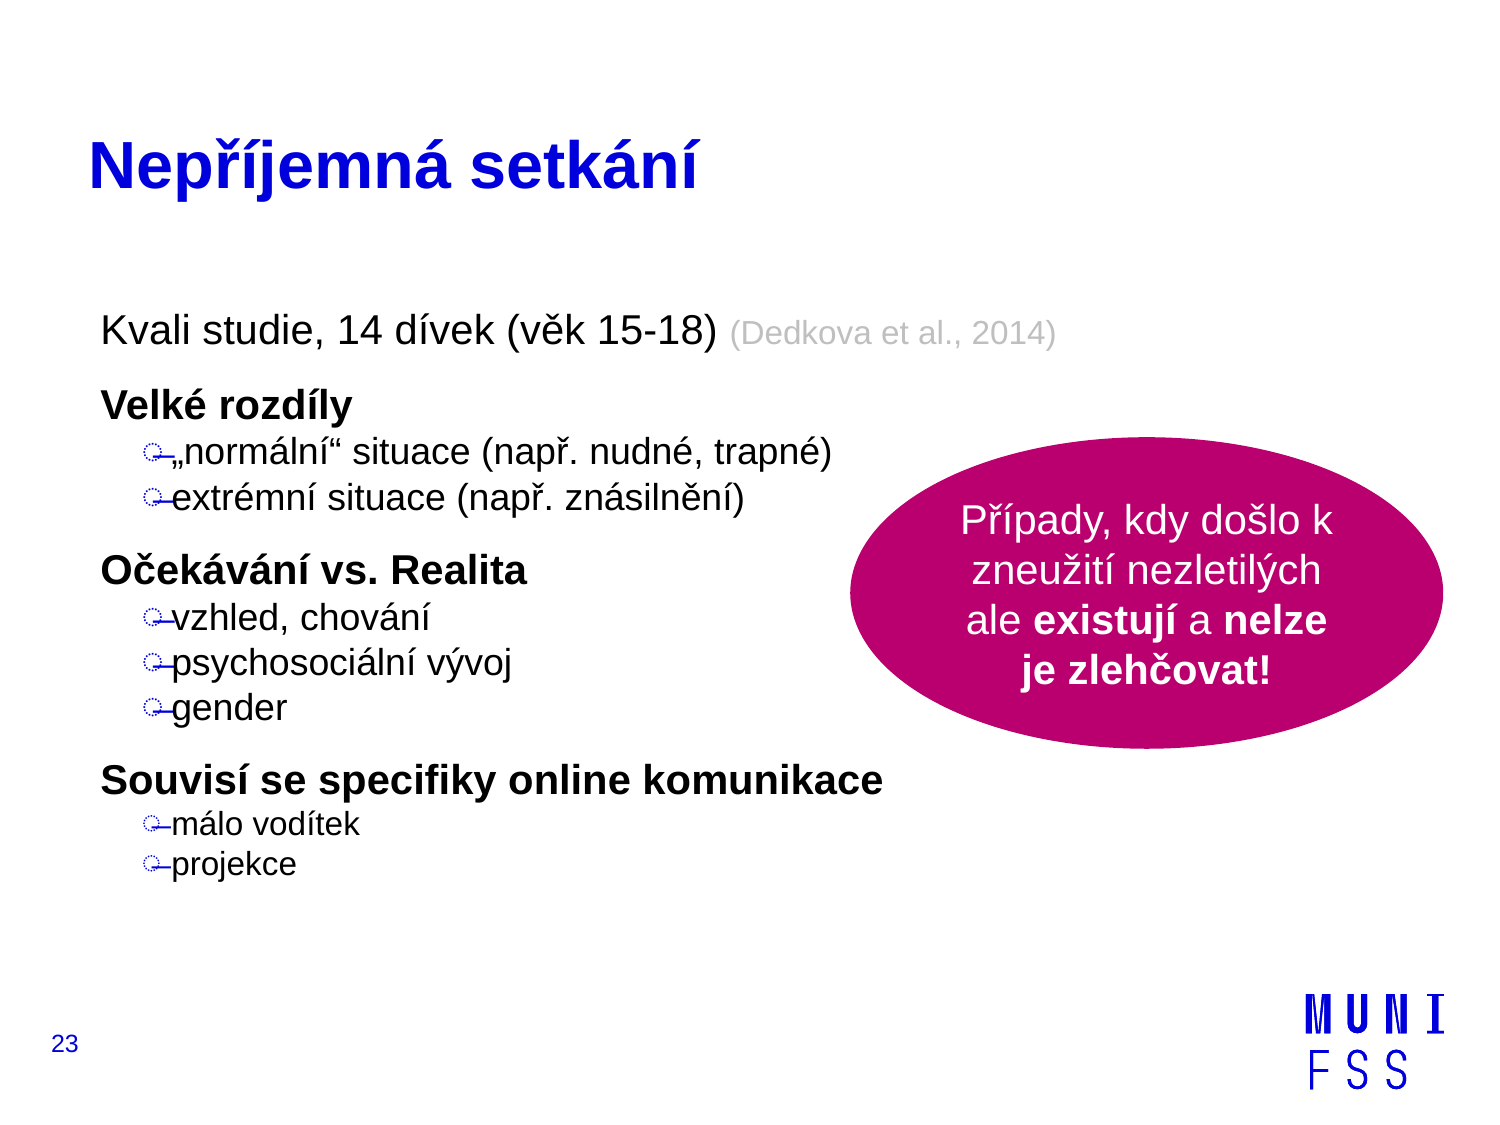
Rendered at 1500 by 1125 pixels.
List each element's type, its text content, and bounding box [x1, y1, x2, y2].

text_box Případy, kdy došlo k zneužití nezletilých ale existují a nelze je zlehčovat! [850, 437, 1444, 749]
list Kvali studie, 14 dívek (věk 15-18) (Dedkova et al., 2014) Velké rozdíly „normální“ situace (např. nudné, trapné) extrémní situace (např. znásilnění) Očekávání vs. Realita vzhled, chování psychosociální vývoj gender Souvisí se specifiky online komunikace málo vodítek projekce [88, 277, 1412, 957]
slide_number 23 [50, 1021, 82, 1063]
title Nepříjemná setkání [88, 118, 1412, 193]
